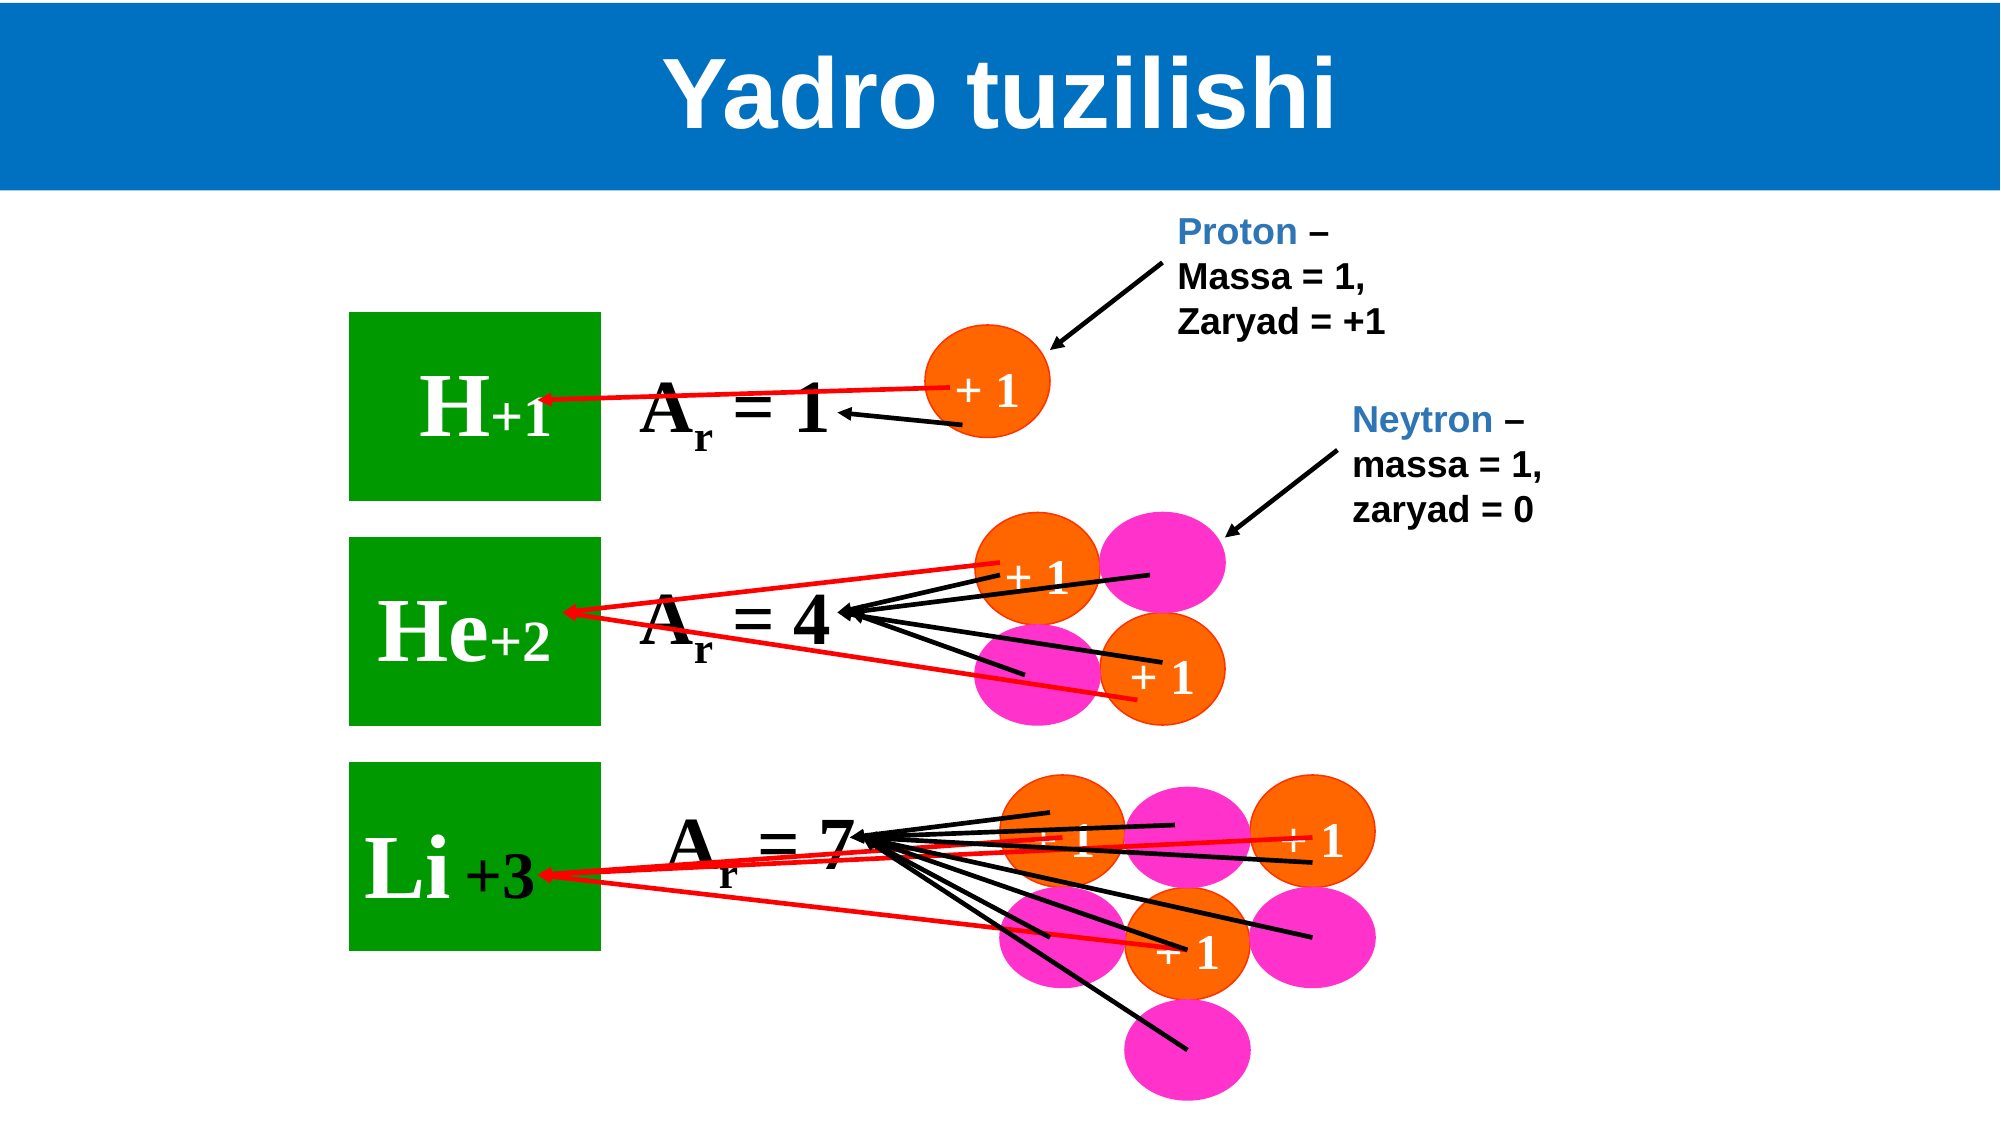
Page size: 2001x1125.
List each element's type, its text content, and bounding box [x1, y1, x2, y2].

text_box Proton – Massa = 1, Zaryad = +1 [1162, 199, 1450, 350]
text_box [962, 512, 1238, 725]
text_box Аr = 1 [624, 349, 888, 397]
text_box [349, 312, 600, 500]
text_box Аr = 7 [650, 787, 913, 837]
text_box [837, 407, 912, 421]
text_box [912, 324, 1063, 438]
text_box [349, 537, 600, 725]
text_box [987, 774, 1388, 1100]
title Yadro tuzilishi [0, 2, 2000, 191]
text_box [849, 812, 1313, 1050]
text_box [349, 762, 600, 950]
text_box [562, 562, 1138, 700]
text_box Neytron – massa = 1, zaryad = 0 [1337, 387, 1575, 538]
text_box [837, 574, 1163, 675]
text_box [537, 837, 849, 950]
text_box Аr = 1 [624, 390, 888, 468]
